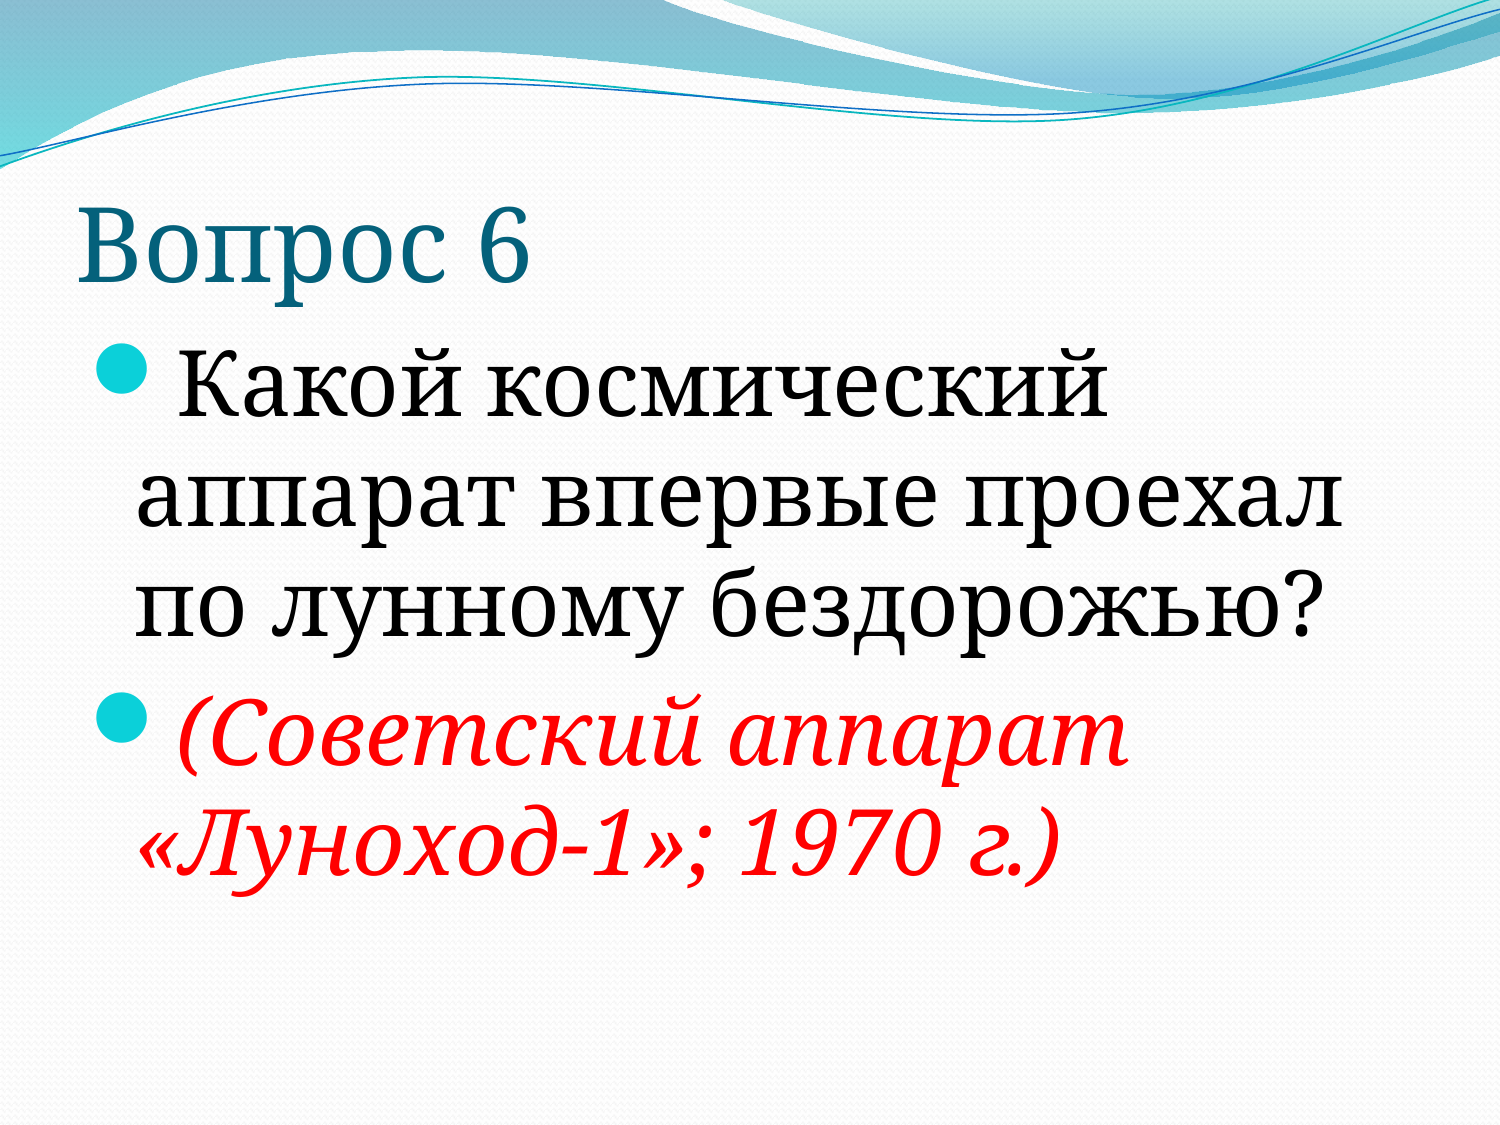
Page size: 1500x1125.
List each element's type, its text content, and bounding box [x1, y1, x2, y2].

title Вопрос 6 [75, 115, 1425, 303]
list Какой космический аппарат впервые проехал по лунному бездорожью? (Советский аппарат «Луноход-1»; 1970 г.) [75, 317, 1425, 1038]
